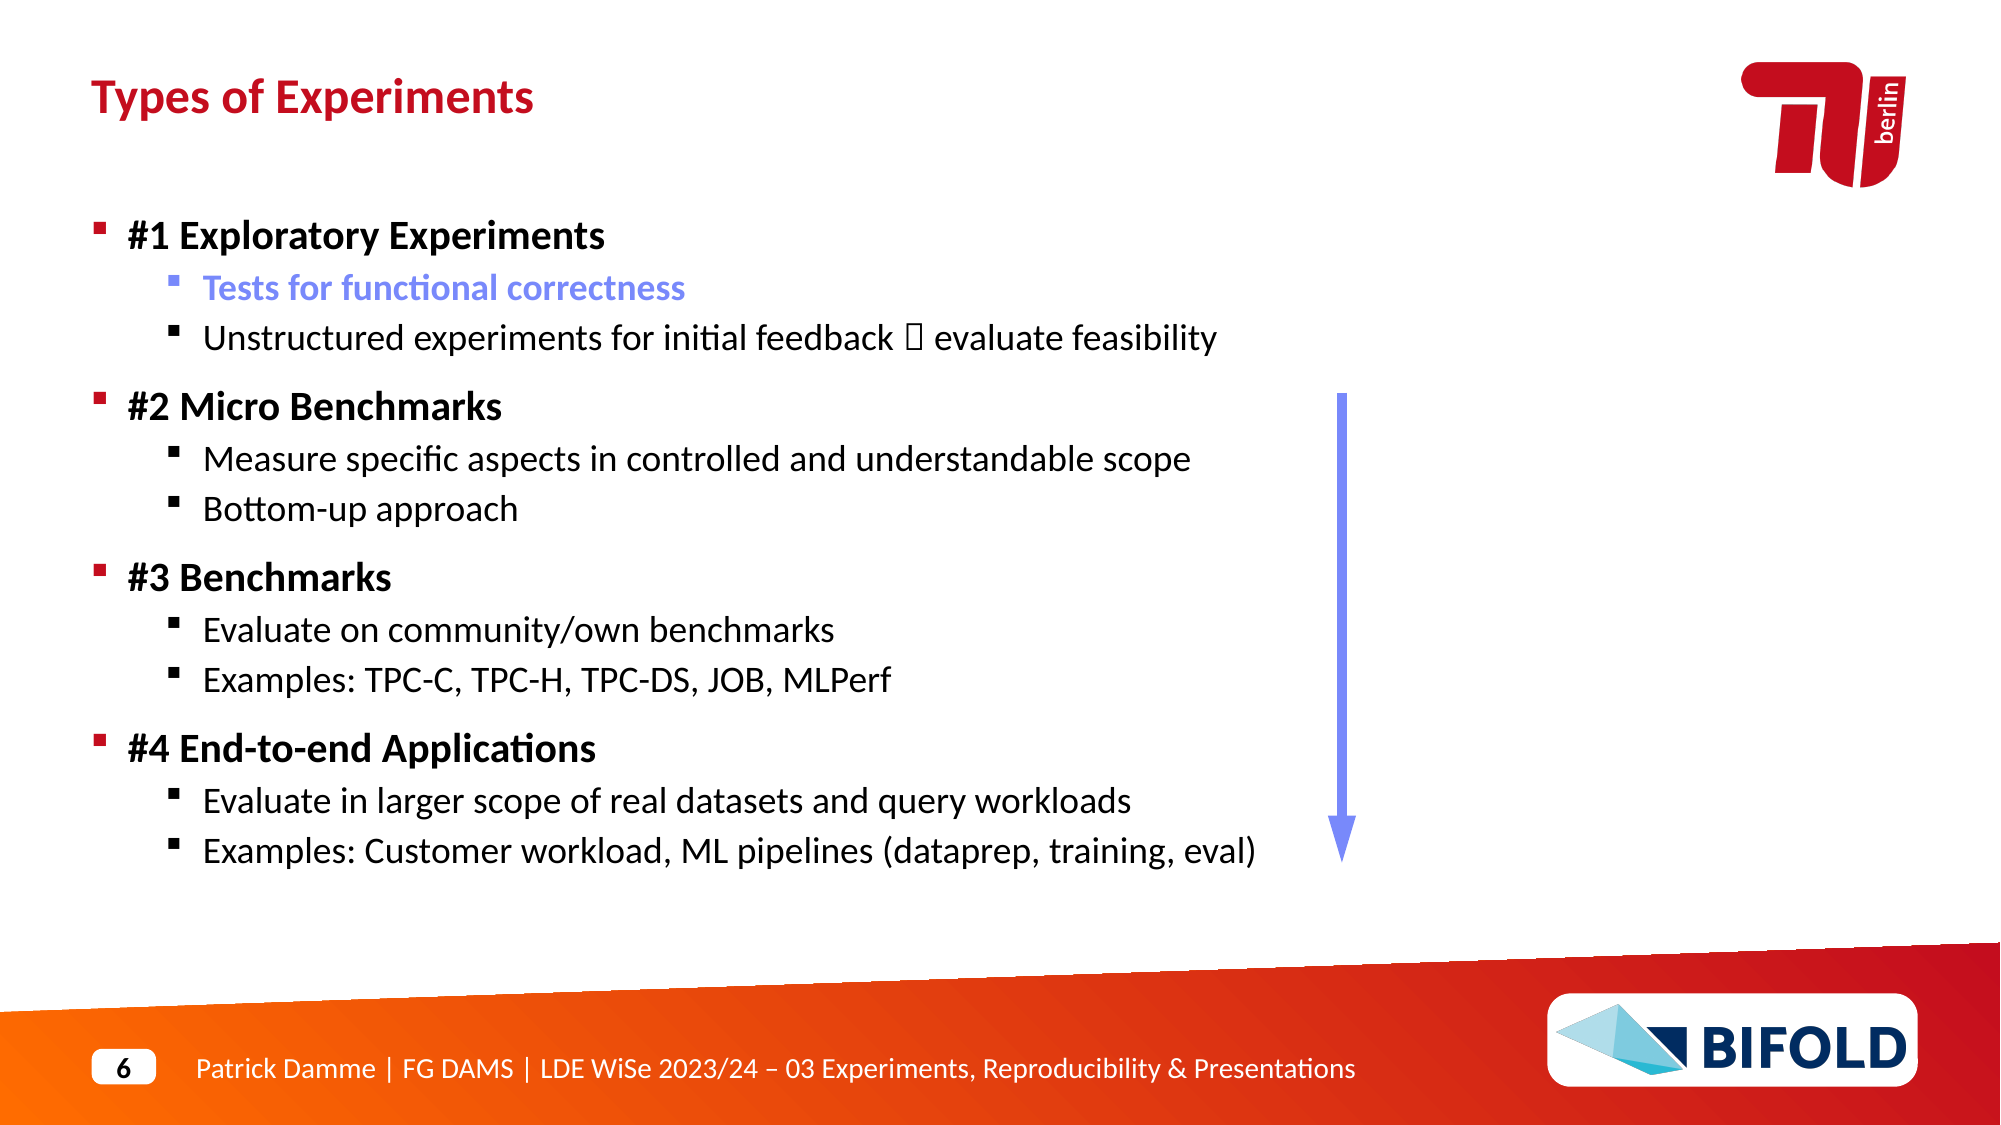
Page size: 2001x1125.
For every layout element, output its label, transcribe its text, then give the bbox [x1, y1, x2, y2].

picture [1556, 1004, 1906, 1075]
picture [1741, 62, 1906, 188]
list #1 Exploratory Experiments Tests for functional correctness Unstructured experiments for initial feedback  evaluate feasibility #2 Micro Benchmarks Measure specific aspects in controlled and understandable scope Bottom-up approach #3 Benchmarks Evaluate on community/own benchmarks Examples: TPC-C, TPC-H, TPC-DS, JOB, MLPerf #4 End-to-end Applications Evaluate in larger scope of real datasets and query workloads Examples: Customer workload, ML pipelines (dataprep, training, eval) [90, 208, 1908, 948]
list Types of Experiments [91, 65, 1455, 183]
